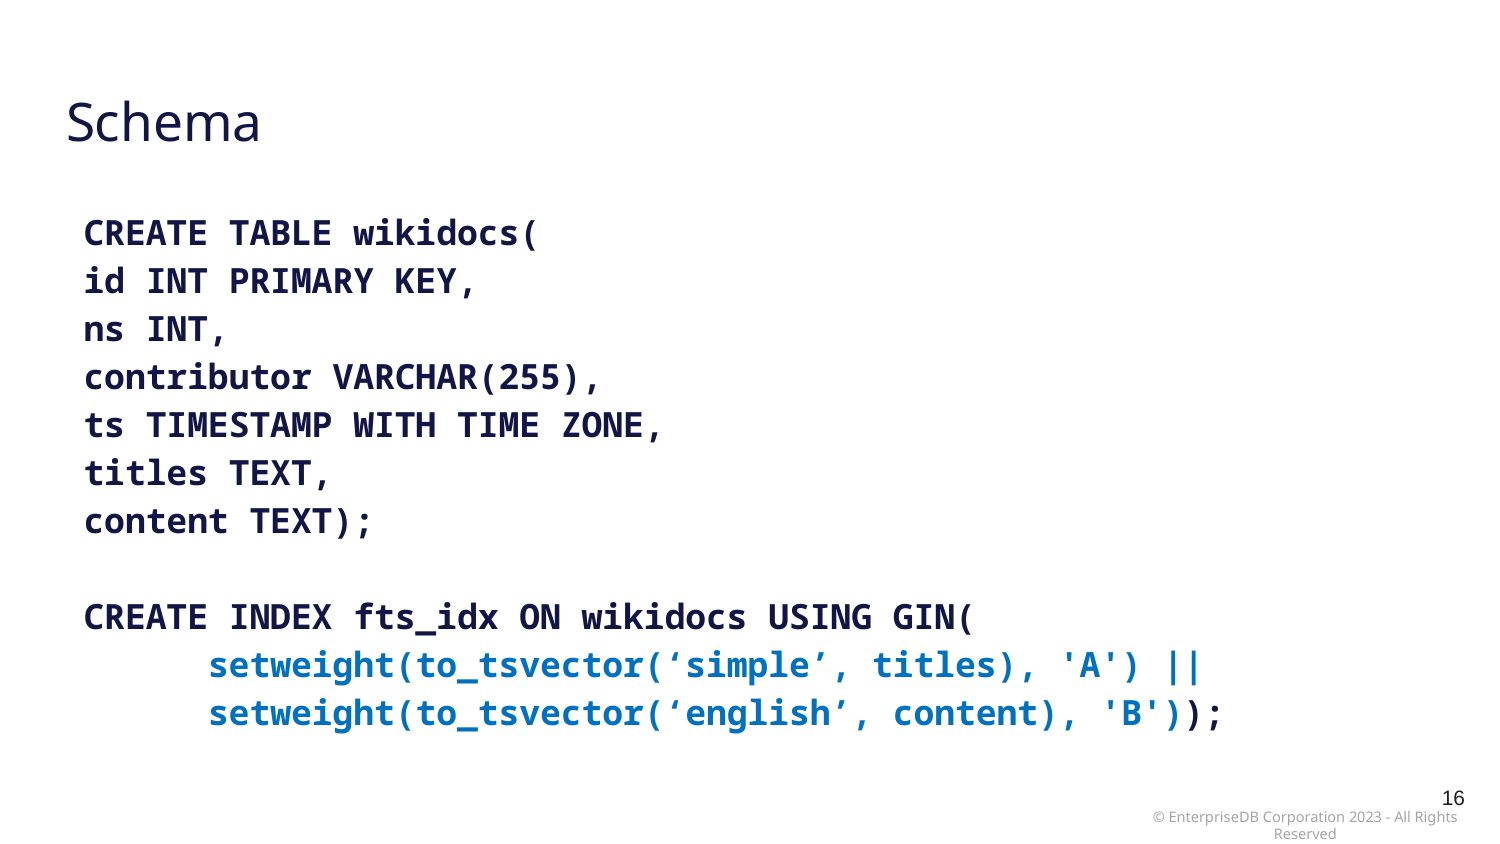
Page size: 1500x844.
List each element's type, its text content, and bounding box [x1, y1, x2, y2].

slide_number 16 [1389, 764, 1480, 830]
title Schema [51, 72, 1449, 167]
list CREATE TABLE wikidocs( id INT PRIMARY KEY, ns INT, contributor VARCHAR(255), ts TIMESTAMP WITH TIME ZONE, titles TEXT, content TEXT); CREATE INDEX fts_idx ON wikidocs USING GIN( setweight(to_tsvector(‘simple’, titles), 'A') || setweight(to_tsvector(‘english’, content), 'B')); [51, 189, 1449, 750]
